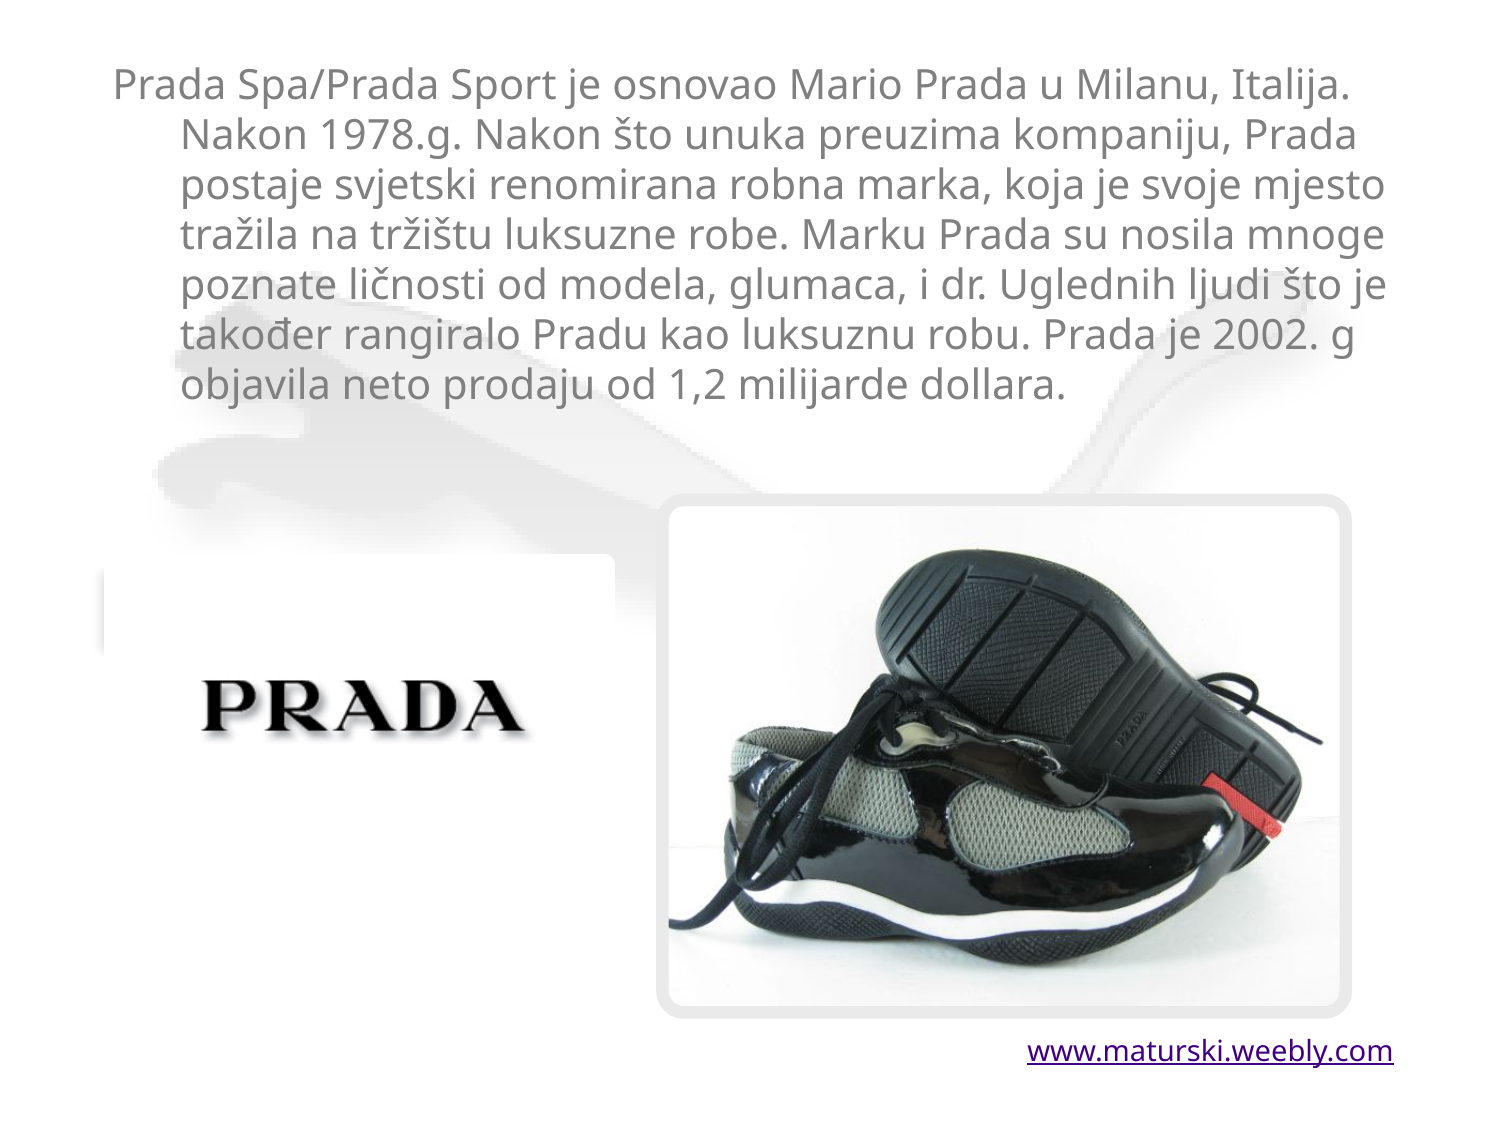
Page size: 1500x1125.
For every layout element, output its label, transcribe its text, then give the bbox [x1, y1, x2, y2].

list Prada Spa/Prada Sport je osnovao Mario Prada u Milanu, Italija. Nakon 1978.g. Nakon što unuka preuzima kompaniju, Prada postaje svjetski renomirana robna marka, koja je svoje mjesto tražila na tržištu luksuzne robe. Marku Prada su nosila mnoge poznate ličnosti od modela, glumaca, i dr. Uglednih ljudi što je također rangiralo Pradu kao luksuznu robu. Prada je 2002. g objavila neto prodaju od 1,2 milijarde dollara. [75, 50, 1425, 1035]
picture [662, 499, 1347, 1013]
text_box www.maturski.weebly.com [1012, 1024, 1413, 1079]
picture [124, 574, 594, 888]
